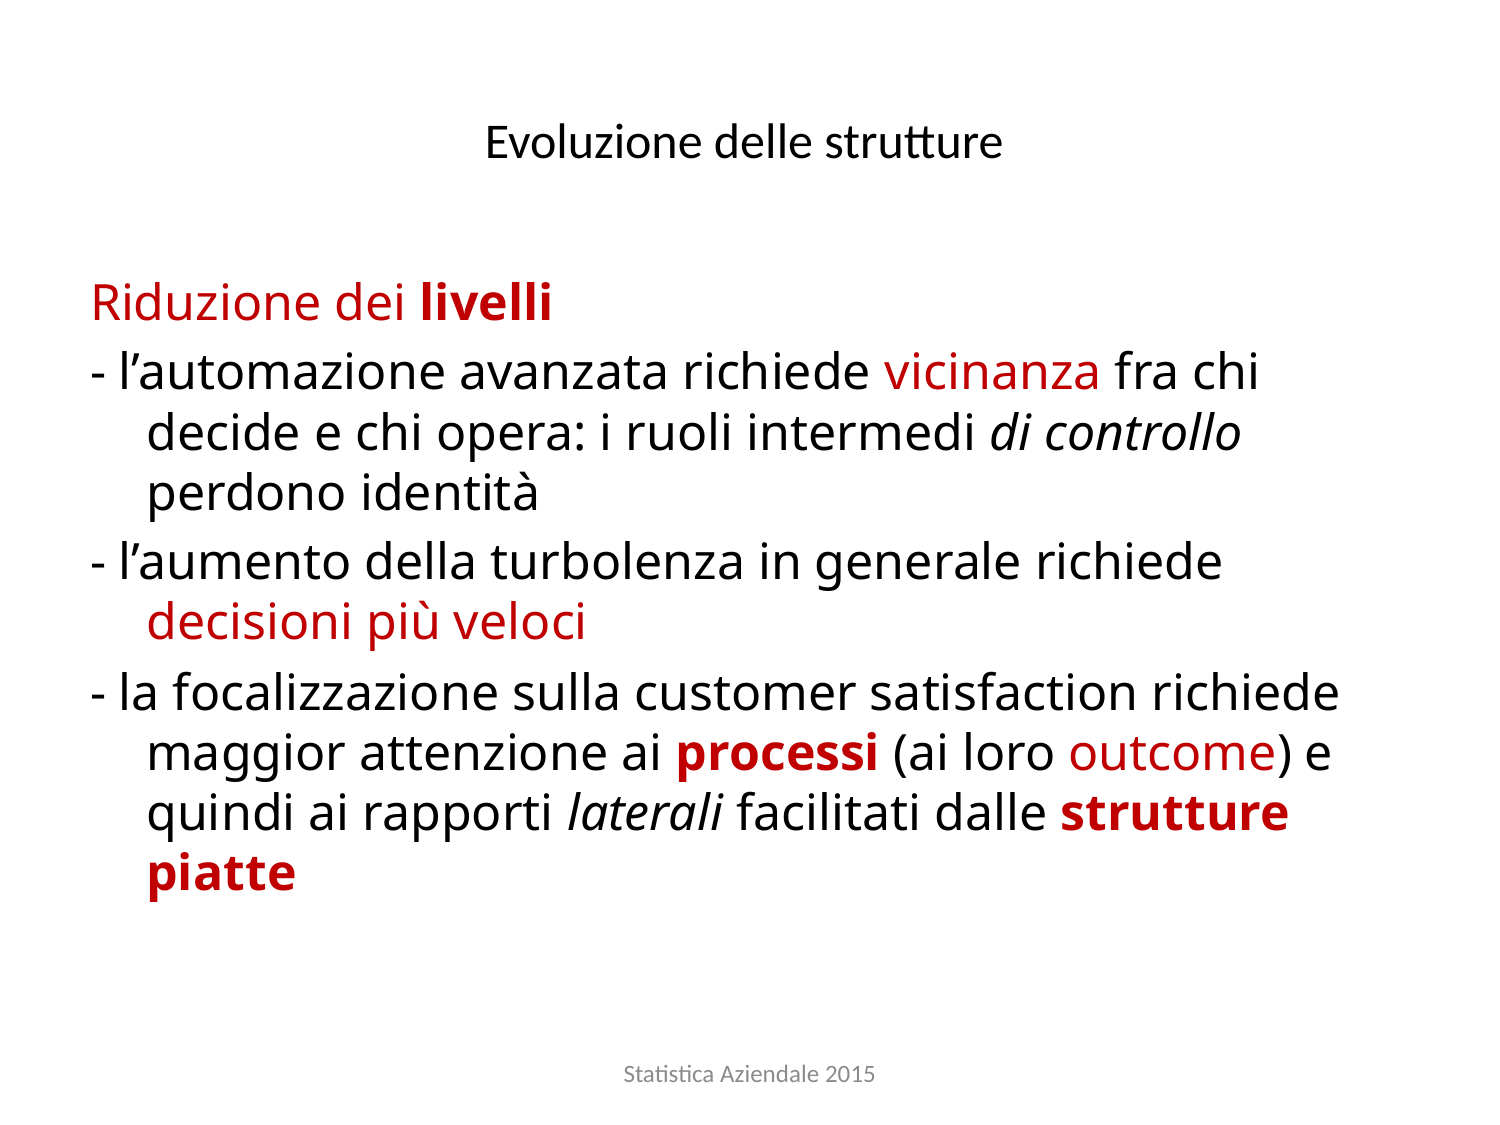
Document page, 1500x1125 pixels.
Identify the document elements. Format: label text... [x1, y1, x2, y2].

footer Statistica Aziendale 2015 [512, 1042, 988, 1103]
title Evoluzione delle strutture [75, 45, 1425, 233]
list Riduzione dei livelli - l’automazione avanzata richiede vicinanza fra chi decide e chi opera: i ruoli intermedi di controllo perdono identità - l’aumento della turbolenza in generale richiede decisioni più veloci - la focalizzazione sulla customer satisfaction richiede maggior attenzione ai processi (ai loro outcome) e quindi ai rapporti laterali facilitati dalle strutture piatte [75, 262, 1425, 1005]
